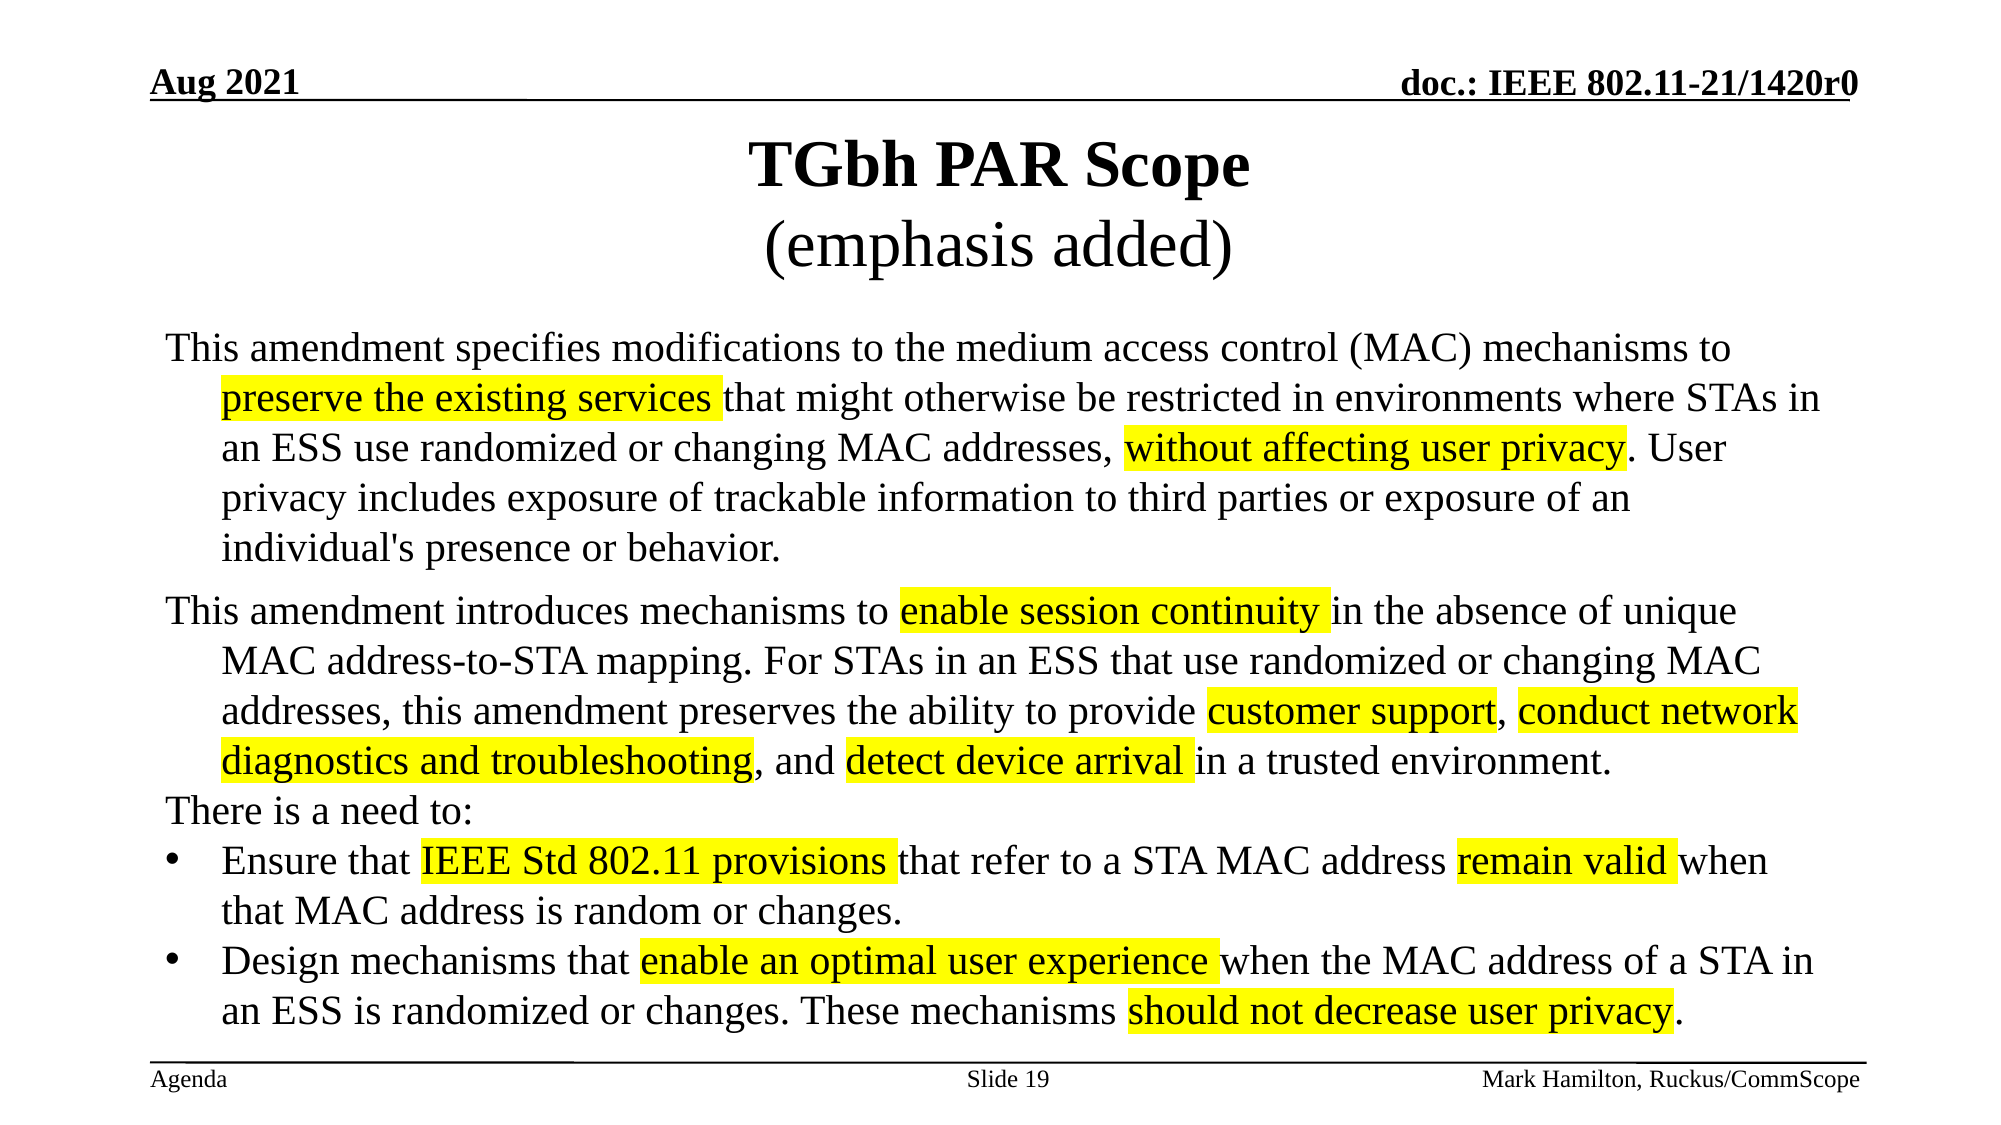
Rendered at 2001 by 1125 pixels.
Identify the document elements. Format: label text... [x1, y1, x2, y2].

title TGbh PAR Scope (emphasis added) [149, 112, 1850, 288]
list This amendment specifies modifications to the medium access control (MAC) mechanisms to preserve the existing services that might otherwise be restricted in environments where STAs in an ESS use randomized or changing MAC addresses, without affecting user privacy. User privacy includes exposure of trackable information to third parties or exposure of an individual's presence or behavior. This amendment introduces mechanisms to enable session continuity in the absence of unique MAC address-to-STA mapping. For STAs in an ESS that use randomized or changing MAC addresses, this amendment preserves the ability to provide customer support, conduct network diagnostics and troubleshooting, and detect device arrival in a trusted environment. There is a need to: Ensure that IEEE Std 802.11 provisions that refer to a STA MAC address remain valid when that MAC address is random or changes. Design mechanisms that enable an optimal user experience when the MAC address of a STA in an ESS is randomized or changes. These mechanisms should not decrease user privacy. [149, 312, 1850, 988]
slide_number Slide 19 [950, 1061, 1067, 1123]
